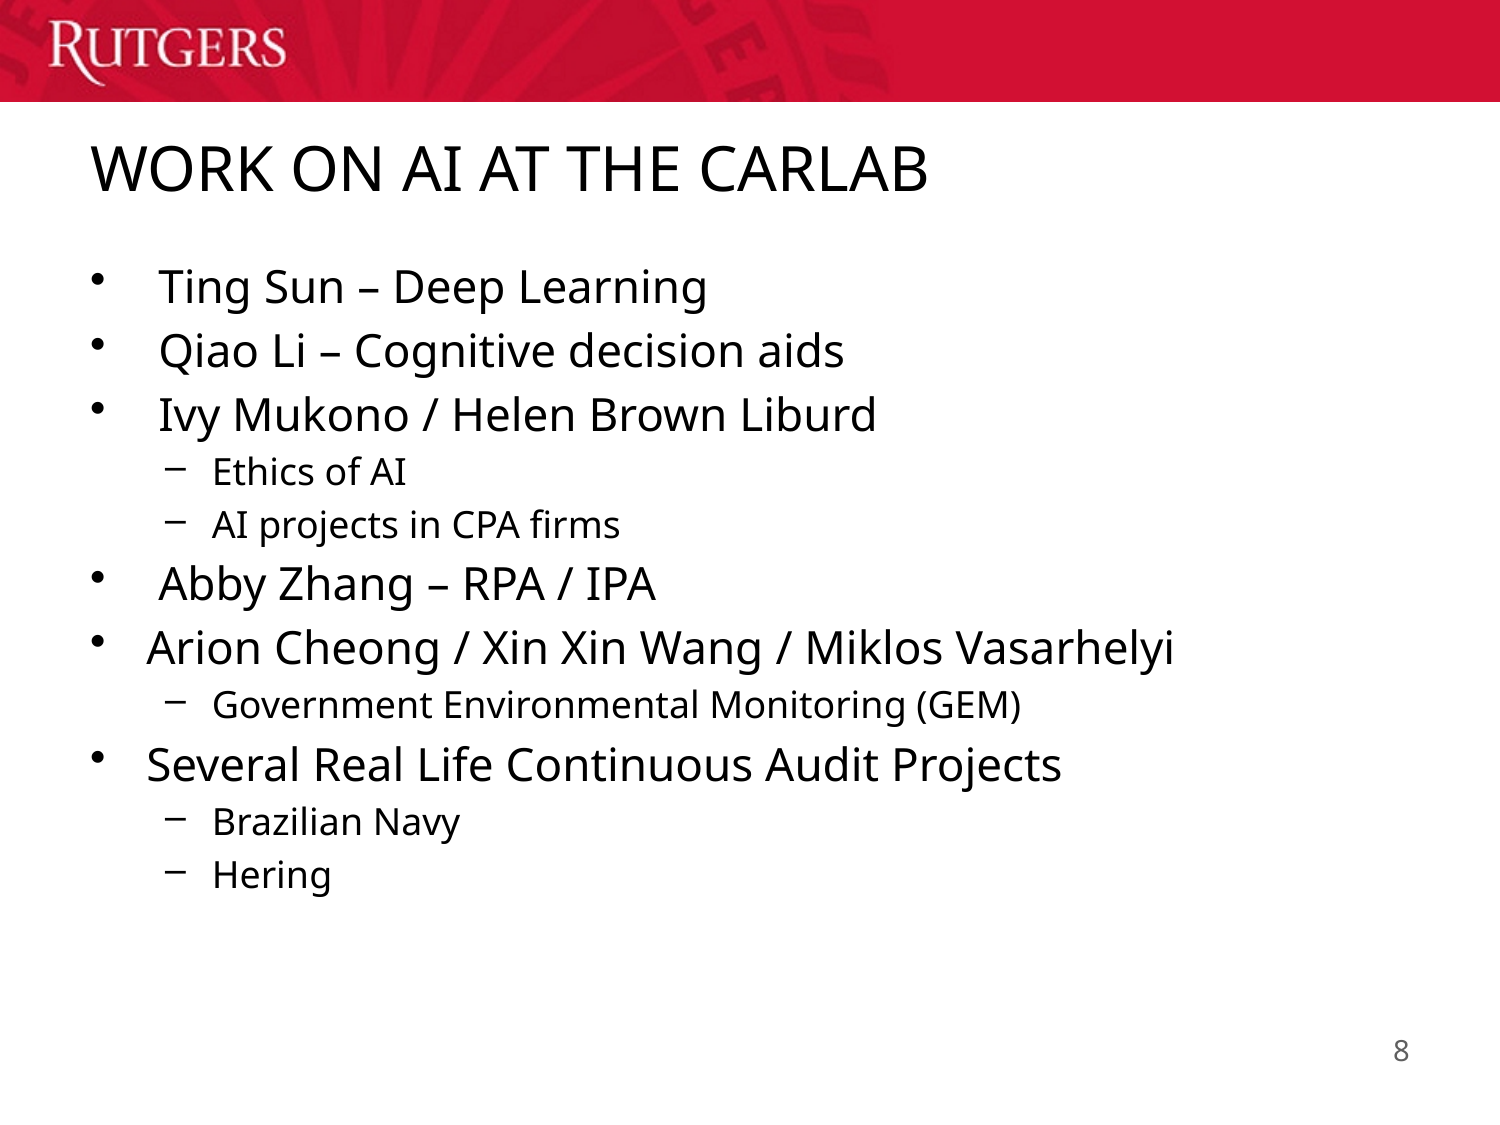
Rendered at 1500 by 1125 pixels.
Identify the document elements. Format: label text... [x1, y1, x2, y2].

list Ting Sun – Deep Learning Qiao Li – Cognitive decision aids Ivy Mukono / Helen Brown Liburd Ethics of AI AI projects in CPA firms Abby Zhang – RPA / IPA Arion Cheong / Xin Xin Wang / Miklos Vasarhelyi Government Environmental Monitoring (GEM) Several Real Life Continuous Audit Projects Brazilian Navy Hering [74, 249, 1426, 994]
title WORK ON AI AT THE CARLAB [74, 99, 1426, 233]
picture [0, 0, 1500, 102]
slide_number 8 [1074, 1024, 1426, 1103]
